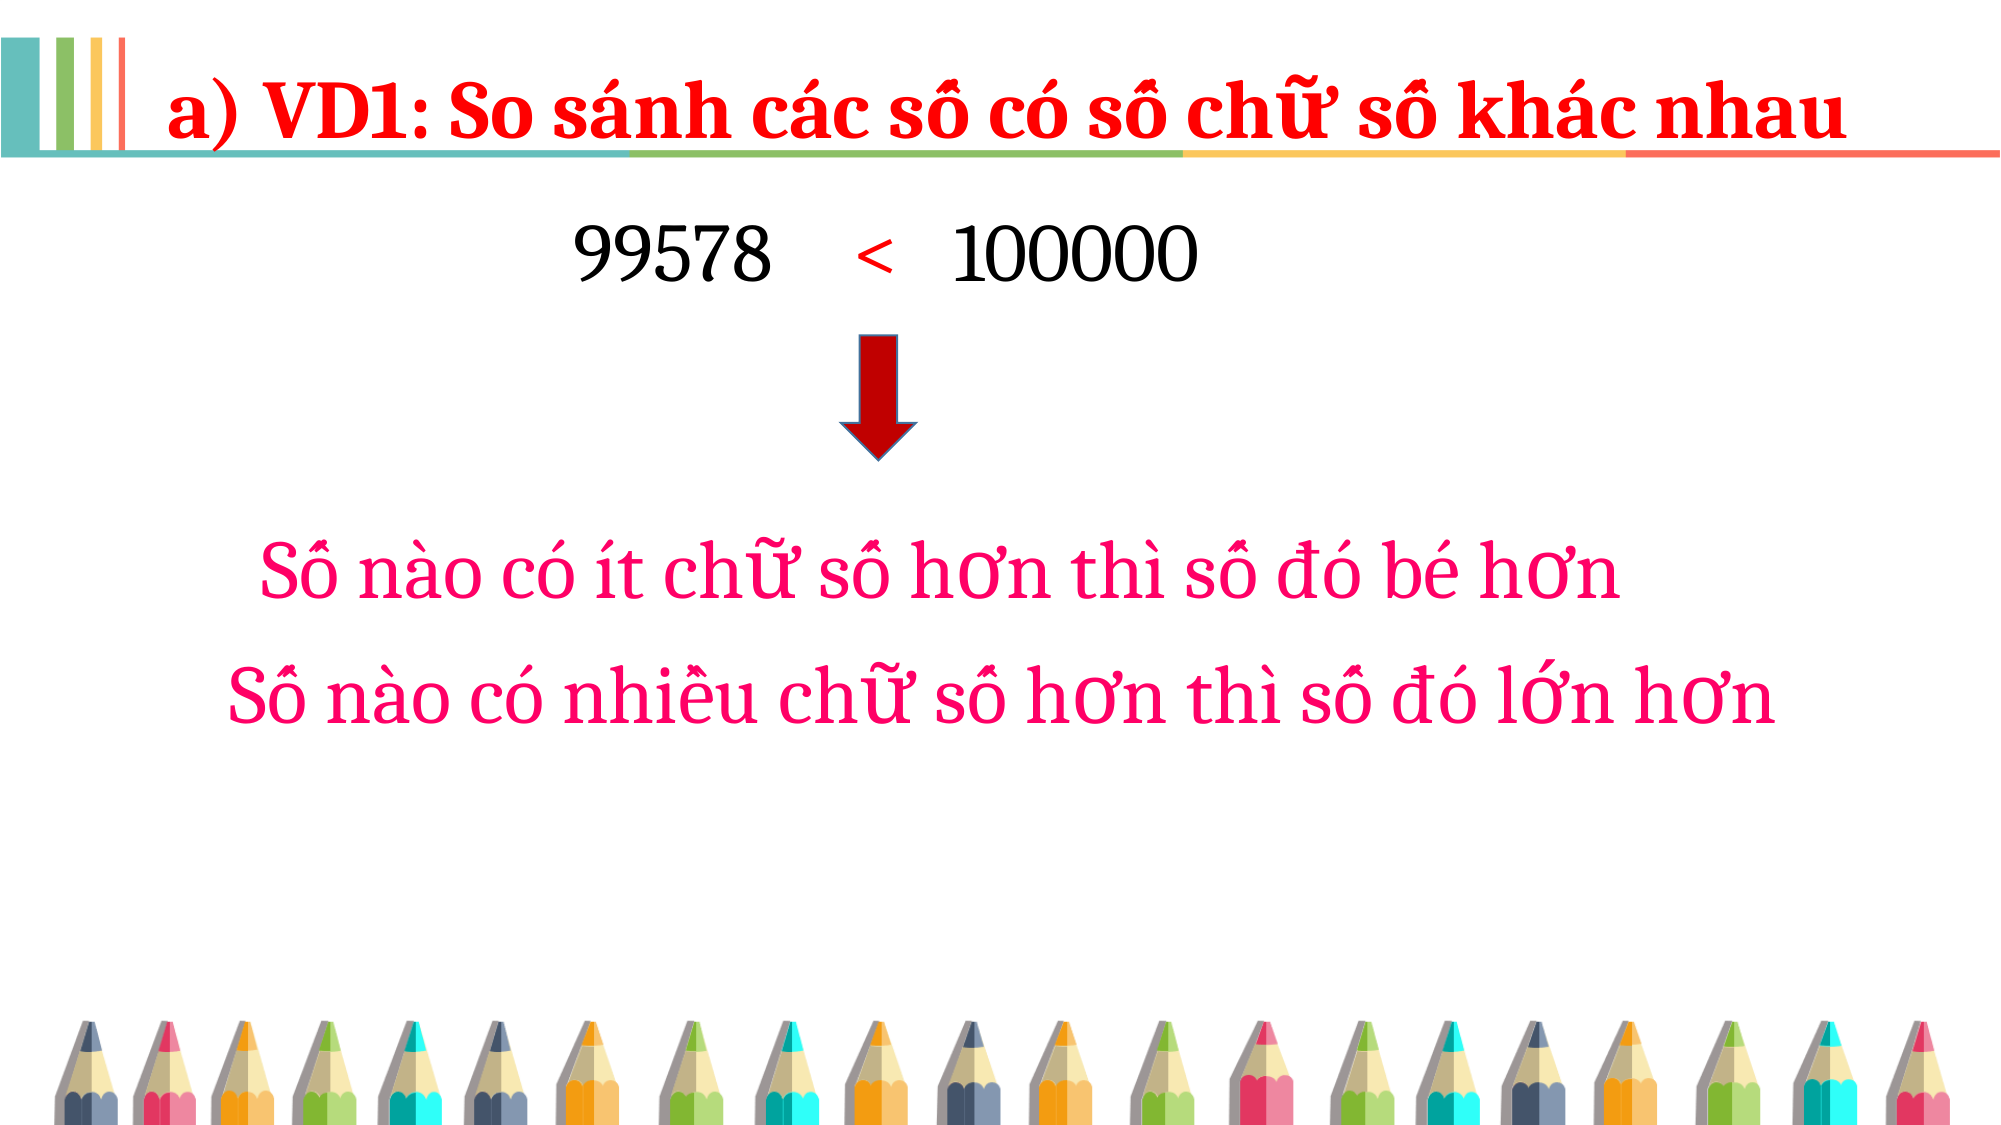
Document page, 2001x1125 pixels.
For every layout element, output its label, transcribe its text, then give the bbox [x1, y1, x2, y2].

text_box 99578 100000 [558, 191, 1216, 306]
text_box Số nào có nhiều chữ số hơn thì số đó lớn hơn [214, 632, 1792, 748]
text_box < [748, 189, 923, 305]
text_box [838, 334, 919, 462]
picture [0, 0, 2001, 1125]
text_box Số nào có ít chữ số hơn thì số đó bé hơn [246, 507, 1637, 623]
subtitle a) VD1: So sánh các số có số chữ số khác nhau [123, 58, 1912, 159]
